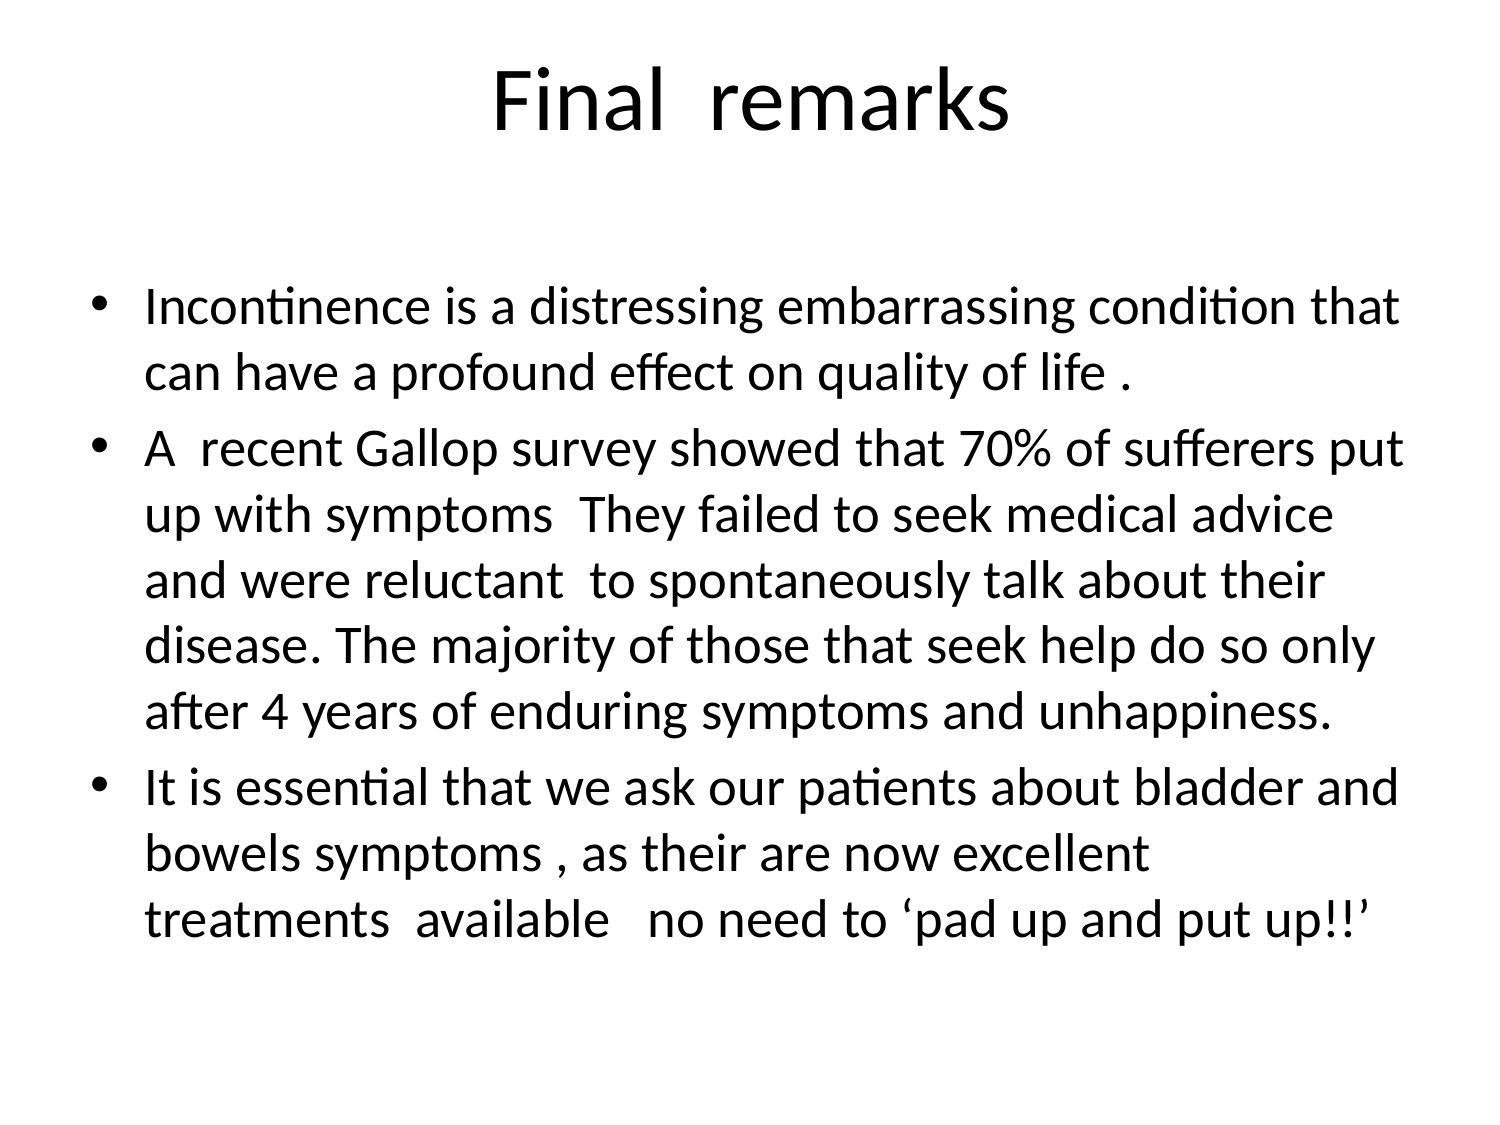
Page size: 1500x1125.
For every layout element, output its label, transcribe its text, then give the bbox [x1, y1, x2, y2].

title Final remarks [76, 0, 1427, 188]
list Incontinence is a distressing embarrassing condition that can have a profound effect on quality of life . A recent Gallop survey showed that 70% of sufferers put up with symptoms They failed to seek medical advice and were reluctant to spontaneously talk about their disease. The majority of those that seek help do so only after 4 years of enduring symptoms and unhappiness. It is essential that we ask our patients about bladder and bowels symptoms , as their are now excellent treatments available no need to ‘pad up and put up!!’ [75, 262, 1425, 1005]
